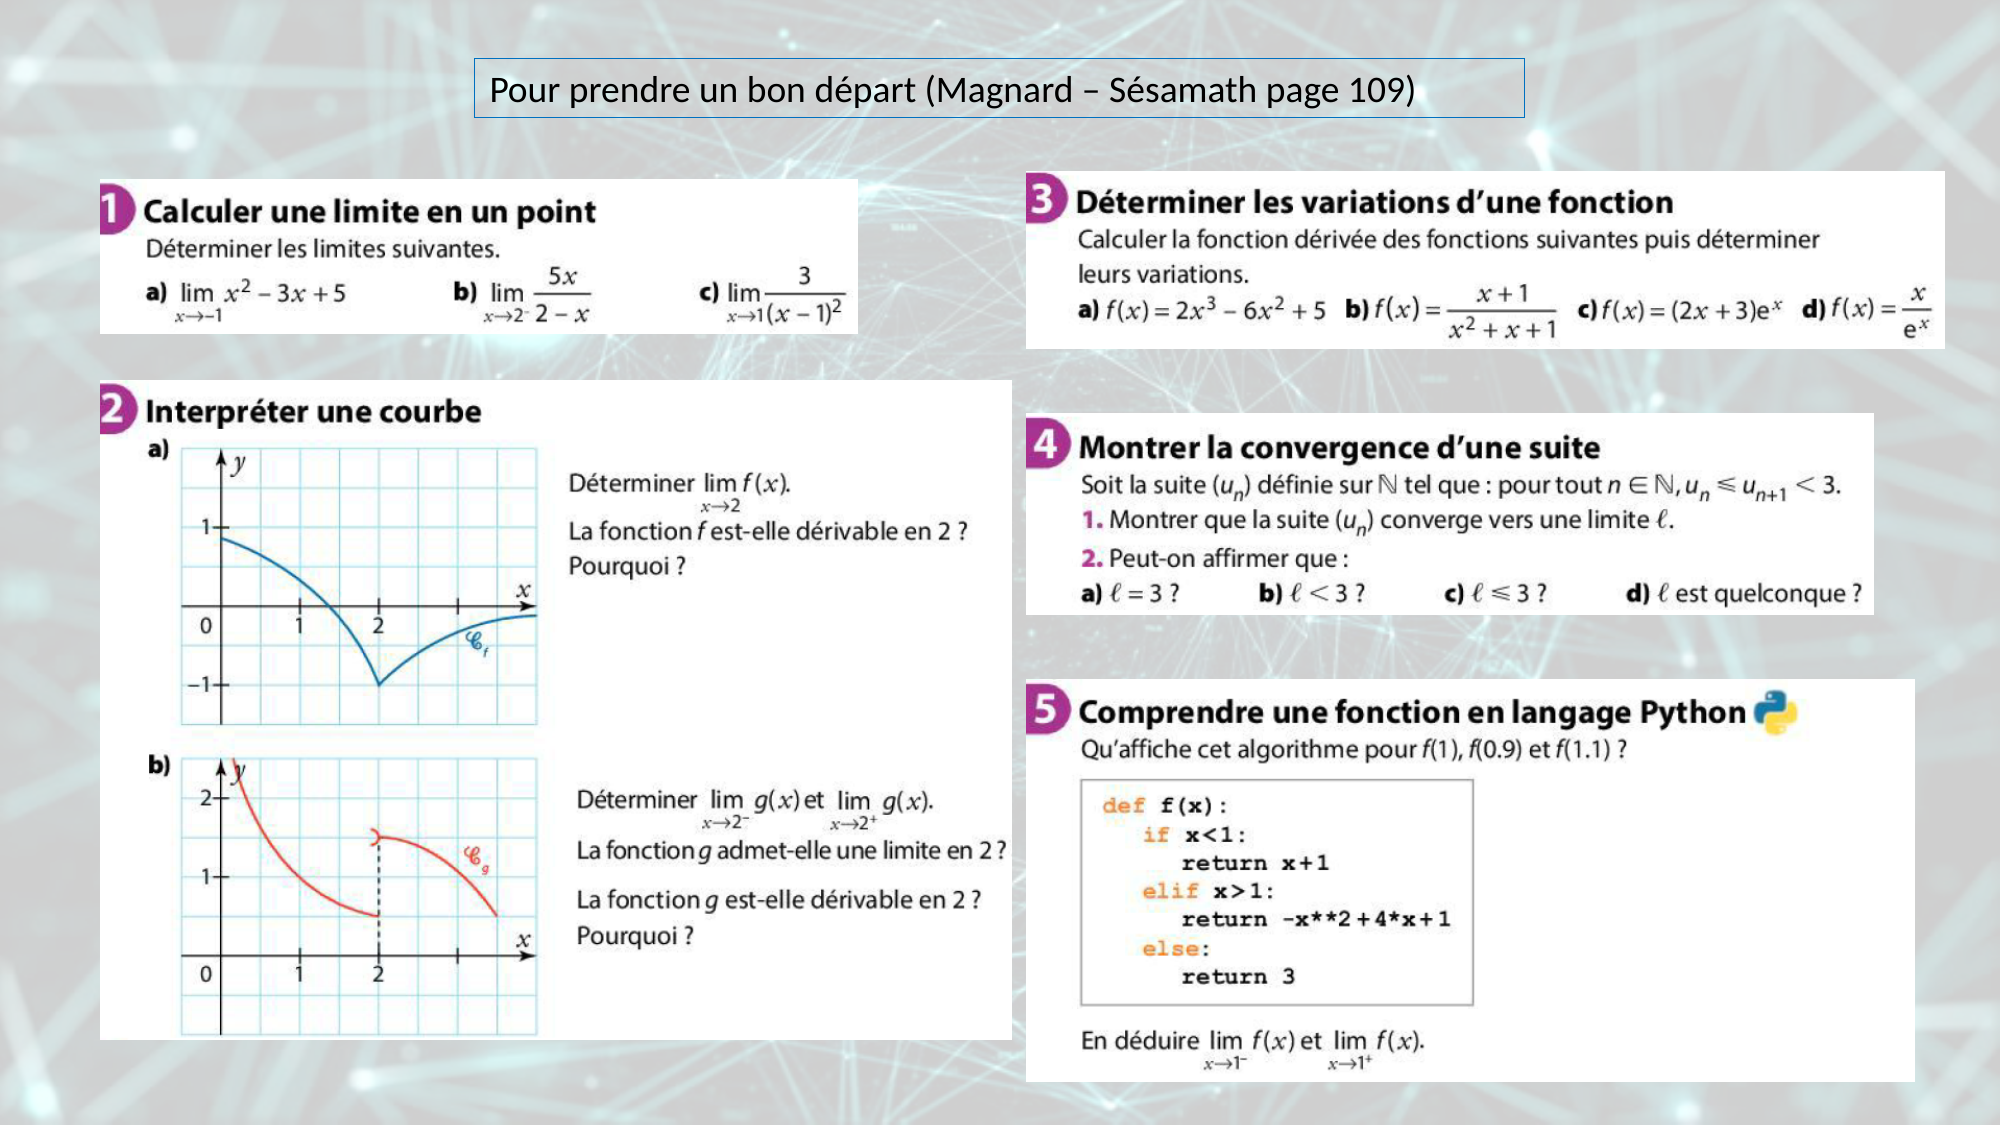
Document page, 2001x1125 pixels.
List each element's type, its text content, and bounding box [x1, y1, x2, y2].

picture [100, 179, 858, 334]
picture [1025, 171, 1945, 349]
text_box Pour prendre un bon départ (Magnard – Sésamath page 109) [474, 58, 1525, 118]
picture [1025, 679, 1915, 1082]
picture [1025, 413, 1874, 615]
picture [100, 380, 1012, 1040]
